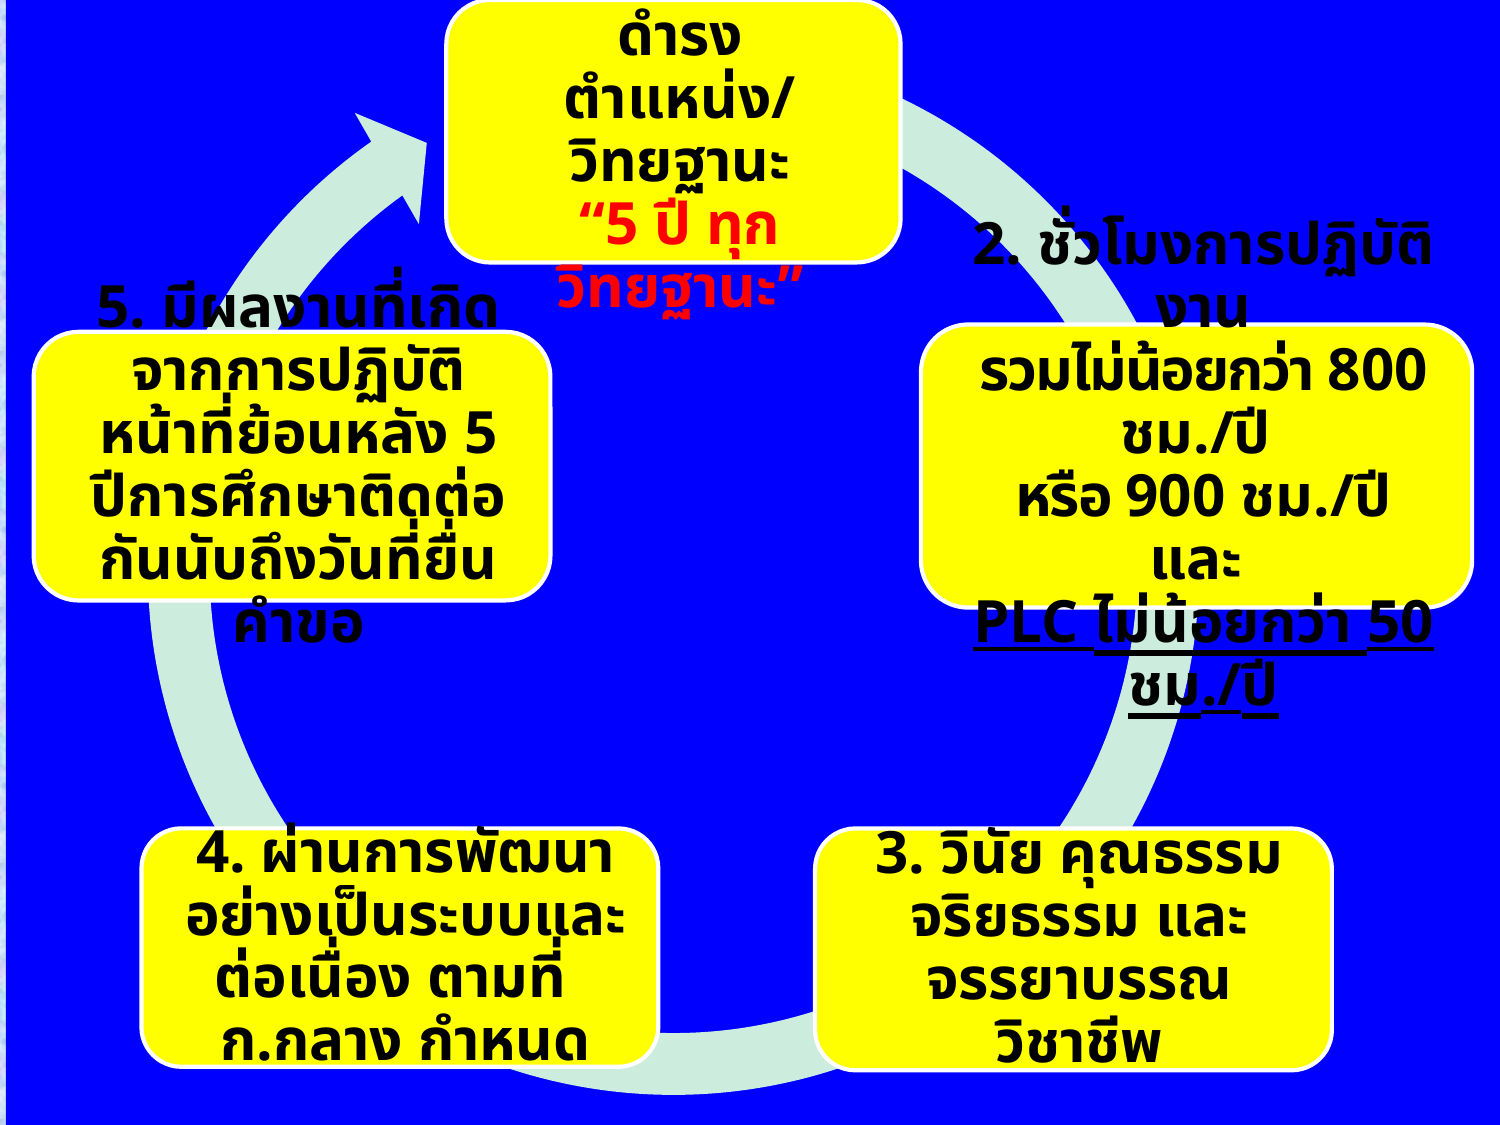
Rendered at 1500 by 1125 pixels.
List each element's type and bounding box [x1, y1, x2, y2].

text_box [5, 0, 1500, 1125]
picture [0, 0, 5, 1125]
